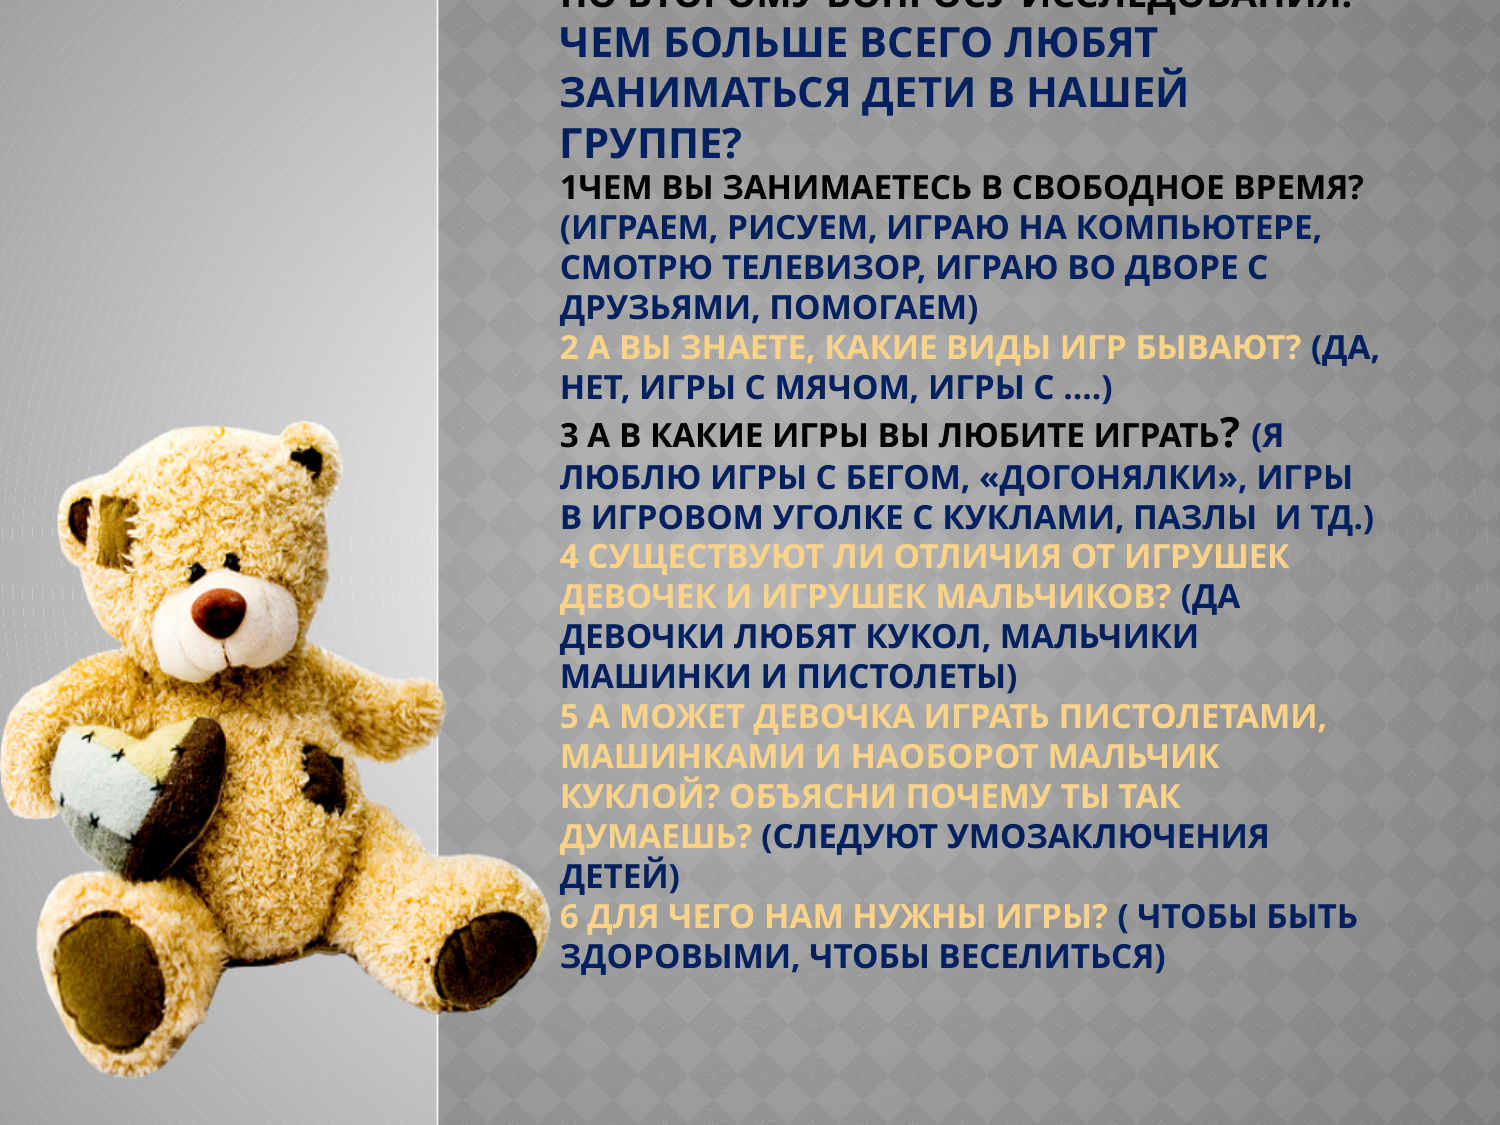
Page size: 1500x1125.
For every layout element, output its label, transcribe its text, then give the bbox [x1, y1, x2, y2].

picture [0, 421, 552, 1079]
title Выявить знания детей По второму вопросу исследования: Чем больше всего любят заниматься дети в нашей группе? 1Чем вы занимаетесь в свободное время? (играем, рисуем, играю на компьютере, смотрю телевизор, играю во дворе с друзьями, помогаем) 2 А вы знаете, какие виды игр бывают? (да, нет, игры с мячом, игры с ….) 3 А в какие игры вы любите играть? (я люблю игры с бегом, «догонялки», игры в игровом уголке с куклами, пазлы и тд.) 4 Существуют ли отличия от игрушек девочек и игрушек мальчиков? (да девочки любят кукол, мальчики машинки и пистолеты) 5 А может девочка играть пистолетами, машинками и наоборот мальчик куклой? Объясни почему ты так думаешь? (следуют умозаключения детей) 6 Для чего нам нужны игры? ( чтобы быть здоровыми, чтобы веселиться) [552, 87, 1390, 1125]
